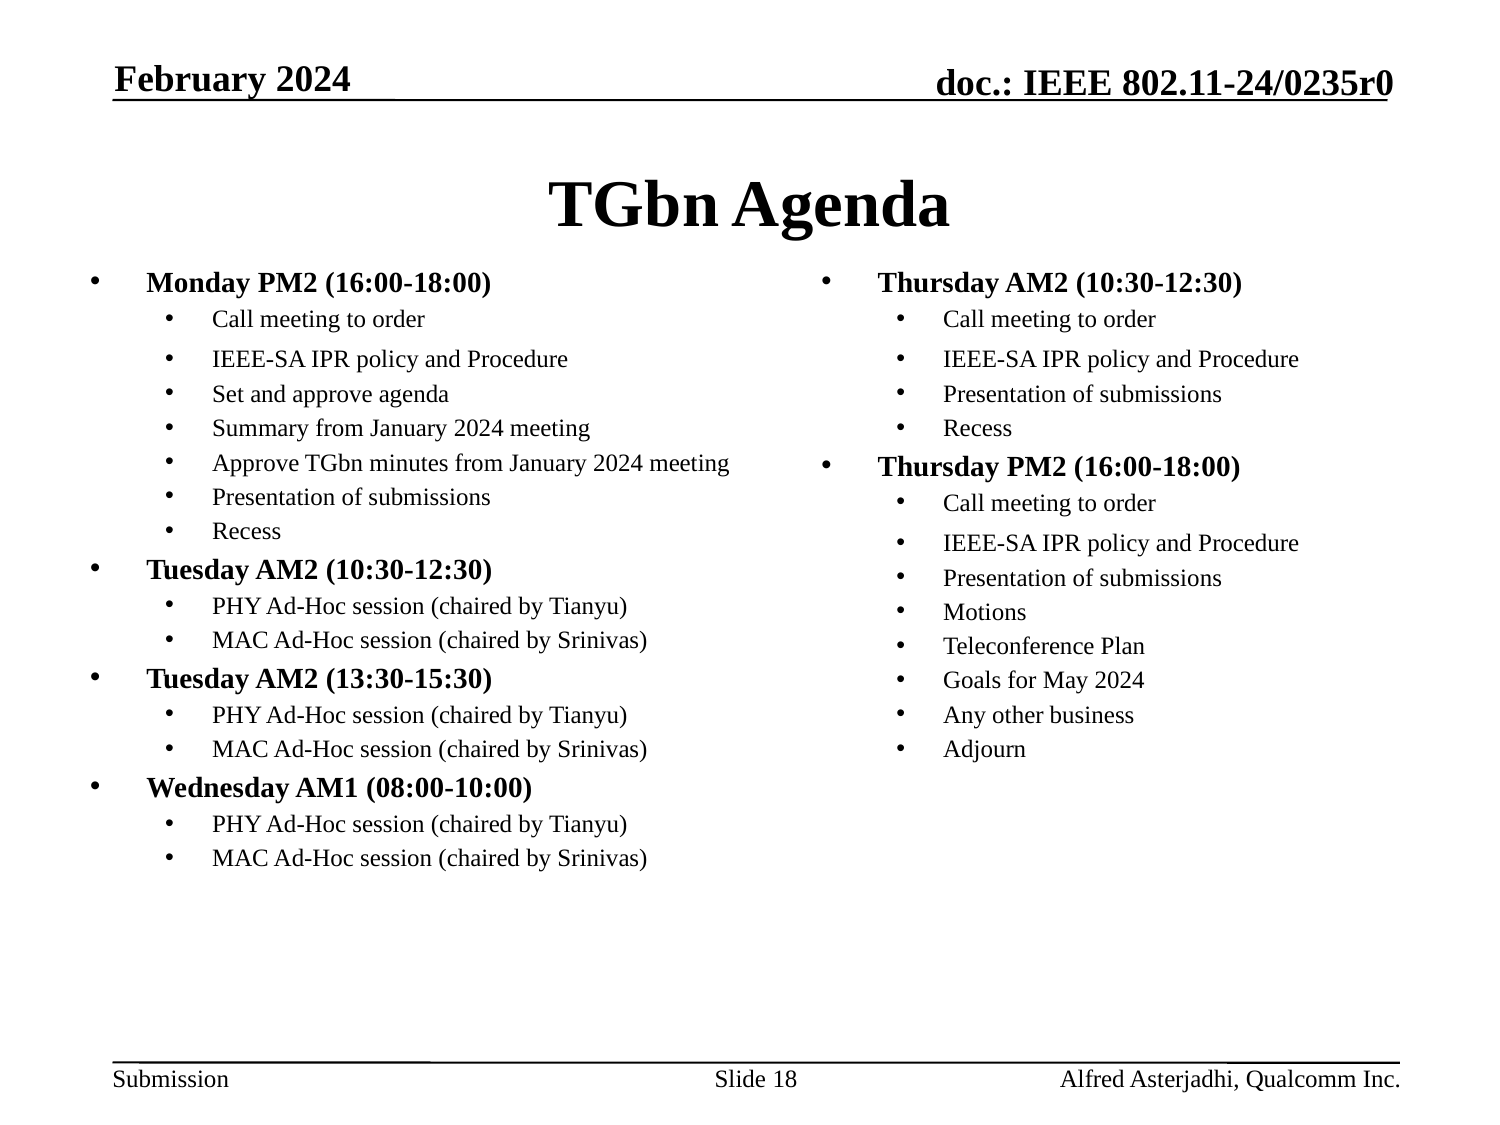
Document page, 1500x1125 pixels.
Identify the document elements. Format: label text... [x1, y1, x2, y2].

text_box Thursday AM2 (10:30-12:30) Call meeting to order IEEE-SA IPR policy and Procedure Presentation of submissions Recess Thursday PM2 (16:00-18:00) Call meeting to order IEEE-SA IPR policy and Procedure Presentation of submissions Motions Teleconference Plan Goals for May 2024 Any other business Adjourn [806, 262, 1500, 1050]
footer Alfred Asterjadhi, Qualcomm Inc. [878, 1061, 1402, 1093]
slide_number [114, 54, 423, 100]
title TGbn Agenda [112, 112, 1388, 262]
list Monday PM2 (16:00-18:00) Call meeting to order IEEE-SA IPR policy and Procedure Set and approve agenda Summary from January 2024 meeting Approve TGbn minutes from January 2024 meeting Presentation of submissions Recess Tuesday AM2 (10:30-12:30) PHY Ad-Hoc session (chaired by Tianyu) MAC Ad-Hoc session (chaired by Srinivas) Tuesday AM2 (13:30-15:30) PHY Ad-Hoc session (chaired by Tianyu) MAC Ad-Hoc session (chaired by Srinivas) Wednesday AM1 (08:00-10:00) PHY Ad-Hoc session (chaired by Tianyu) MAC Ad-Hoc session (chaired by Srinivas) [74, 262, 838, 1063]
slide_number Slide 18 [712, 1061, 800, 1123]
